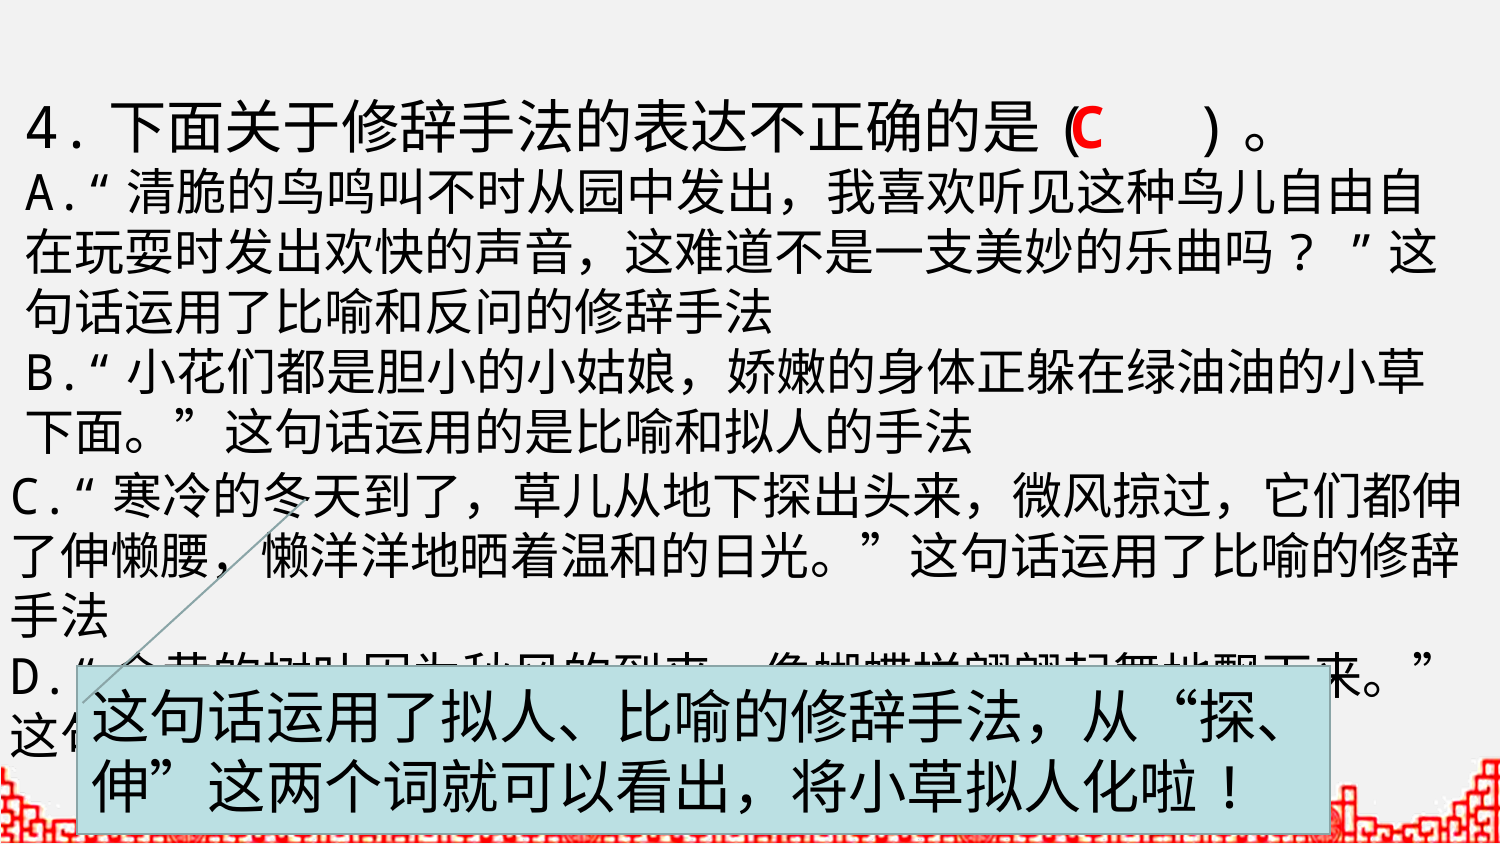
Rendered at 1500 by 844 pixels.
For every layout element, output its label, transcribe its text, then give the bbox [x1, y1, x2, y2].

text_box C.“寒冷的冬天到了，草儿从地下探出头来，微风掠过，它们都伸了伸懒腰，懒洋洋地晒着温和的日光。”这句话运用了比喻的修辞手法 D.“金黄的树叶因为秋风的到来，像蝴蝶样翩翩起舞地飘下来。”这句话把树叶比作蝴蝶 [0, 457, 1491, 772]
text_box 4.下面关于修辞手法的表达不正确的是( )。 A.“清脆的鸟鸣叫不时从园中发出，我喜欢听见这种鸟儿自由自在玩耍时发出欢快的声音，这难道不是一支美妙的乐曲吗? ”这句话运用了比喻和反问的修辞手法 B.“小花们都是胆小的小姑娘，娇嫩的身体正躲在绿油油的小草下面。”这句话运用的是比喻和拟人的手法 [9, 82, 1491, 457]
text_box C [1055, 82, 1113, 168]
text_box 这句话运用了拟人、比喻的修辞手法，从“探、伸”这两个词就可以看出，将小草拟人化啦! [76, 498, 1331, 835]
